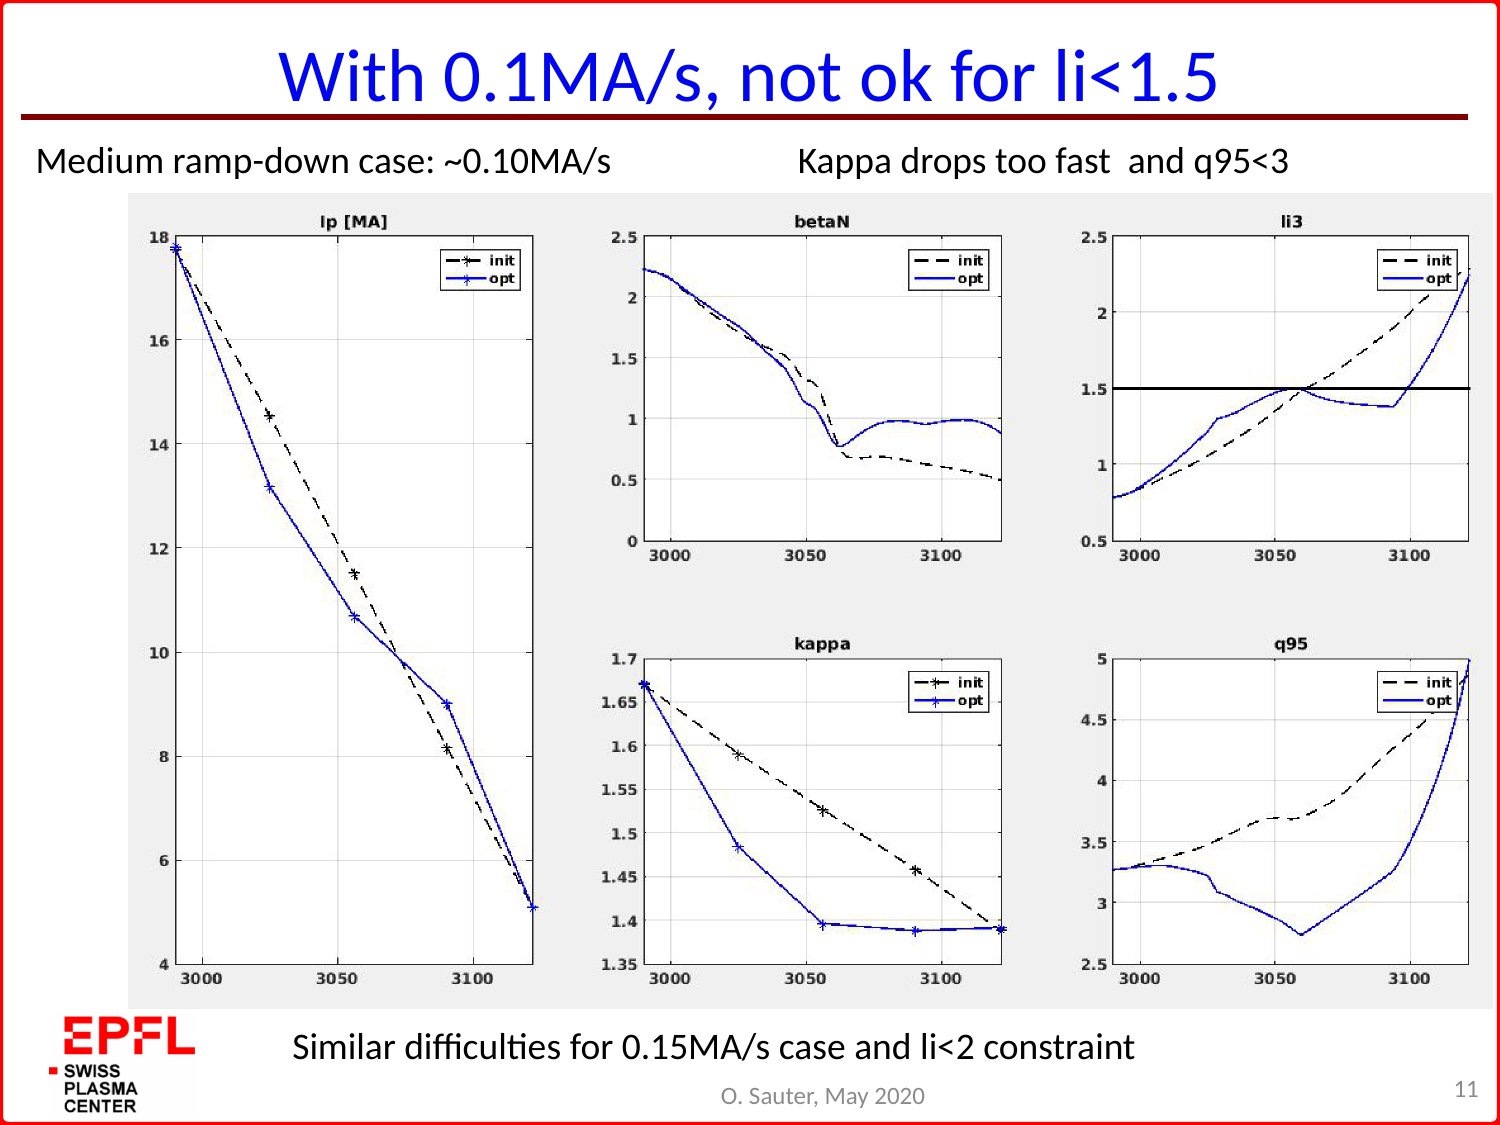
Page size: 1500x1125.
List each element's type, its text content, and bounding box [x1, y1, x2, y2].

picture [49, 1012, 195, 1115]
text_box Medium ramp-down case: ~0.10MA/s [20, 128, 739, 189]
slide_number 11 [1234, 1057, 1495, 1118]
text_box Kappa drops too fast and q95<3 [783, 128, 1500, 189]
title With 0.1MA/s, not ok for li<1.5 [75, 19, 1425, 114]
text_box Similar difficulties for 0.15MA/s case and li<2 constraint [277, 1017, 1164, 1075]
picture [128, 192, 1494, 1009]
